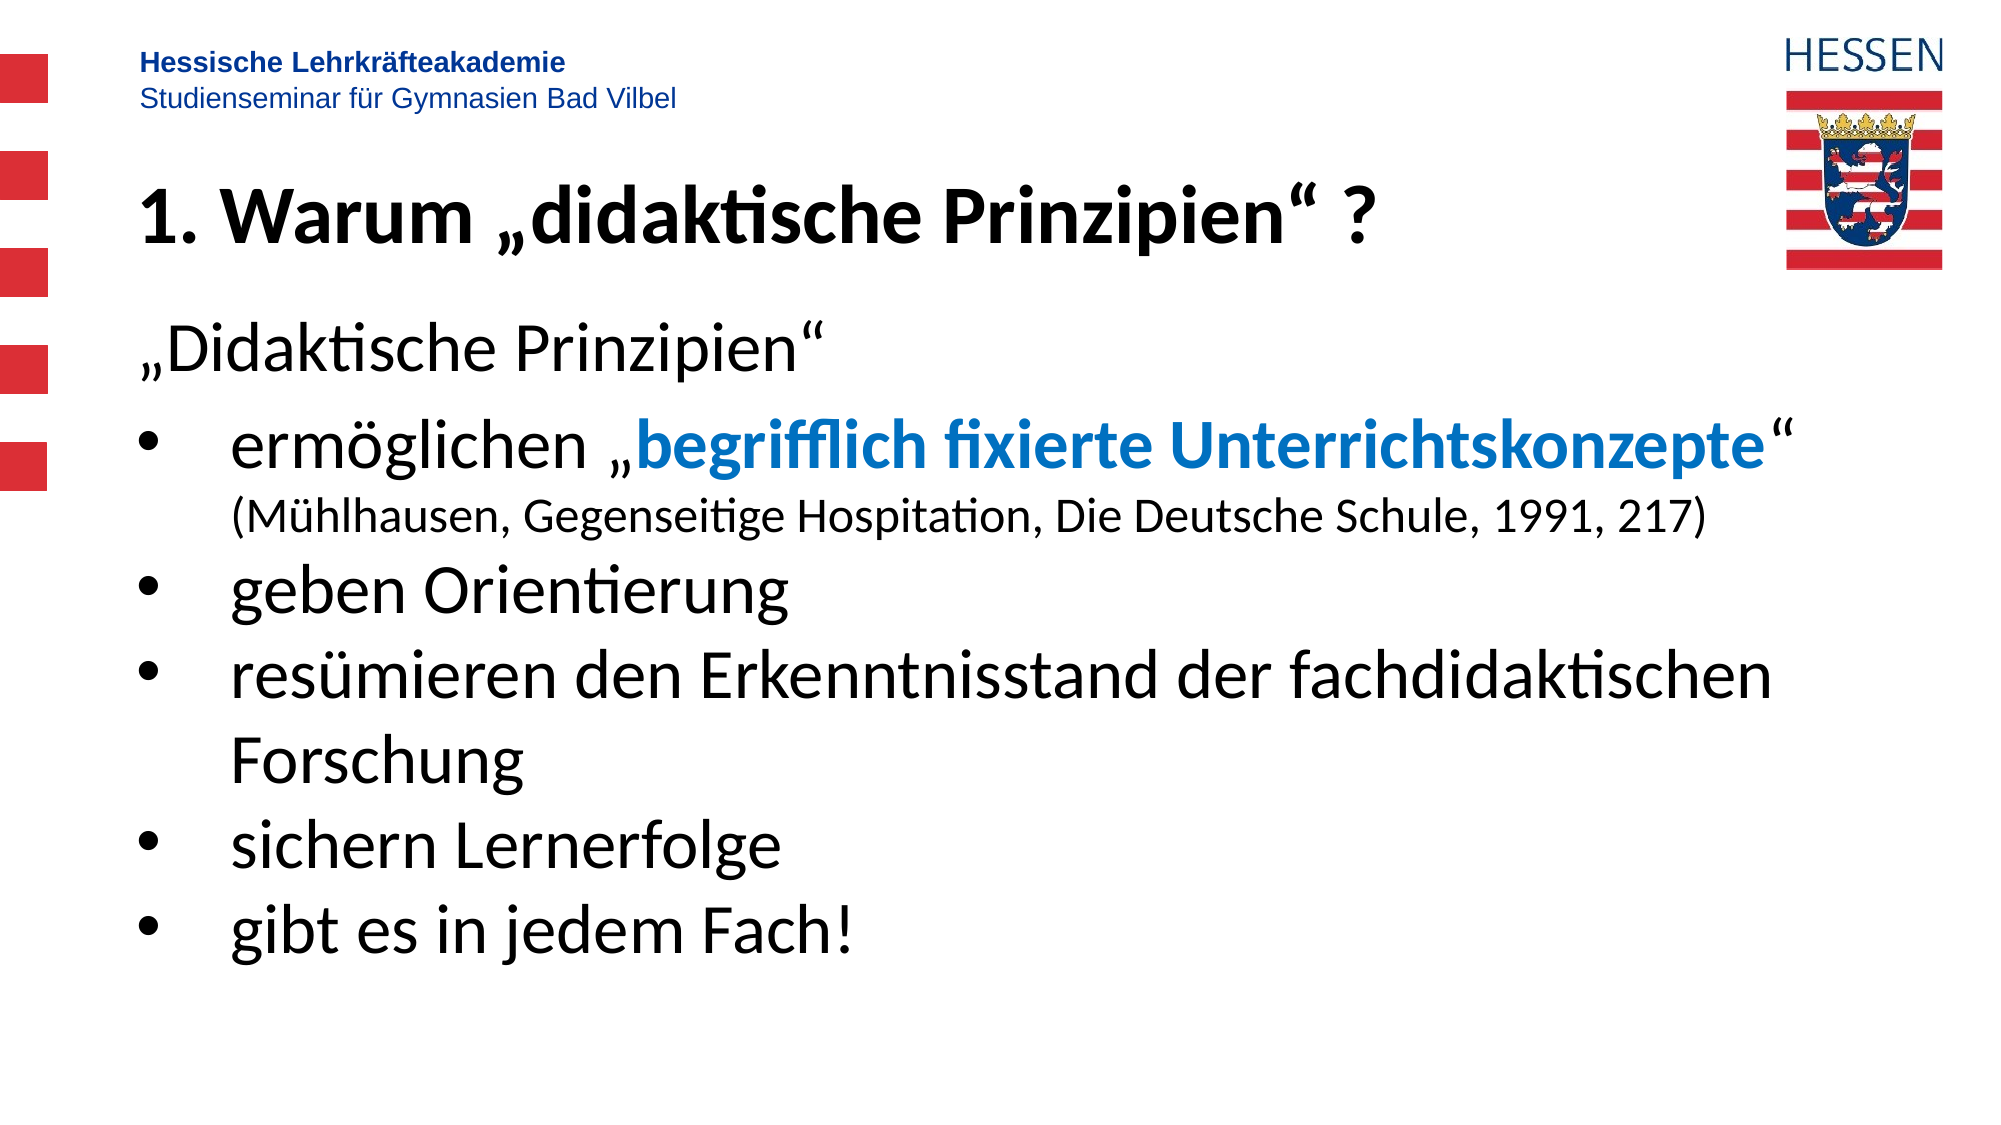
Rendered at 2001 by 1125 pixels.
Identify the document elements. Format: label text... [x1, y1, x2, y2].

picture [1786, 37, 1943, 158]
text_box 1. Warum „didaktische Prinzipien“ ? „Didaktische Prinzipien“ ermöglichen „begrifflich fixierte Unterrichtskonzepte“ (Mühlhausen, Gegenseitige Hospitation, Die Deutsche Schule, 1991, 217) geben Orientierung resümieren den Erkenntnisstand der fachdidaktischen Forschung sichern Lernerfolge gibt es in jedem Fach! [135, 158, 2000, 1118]
